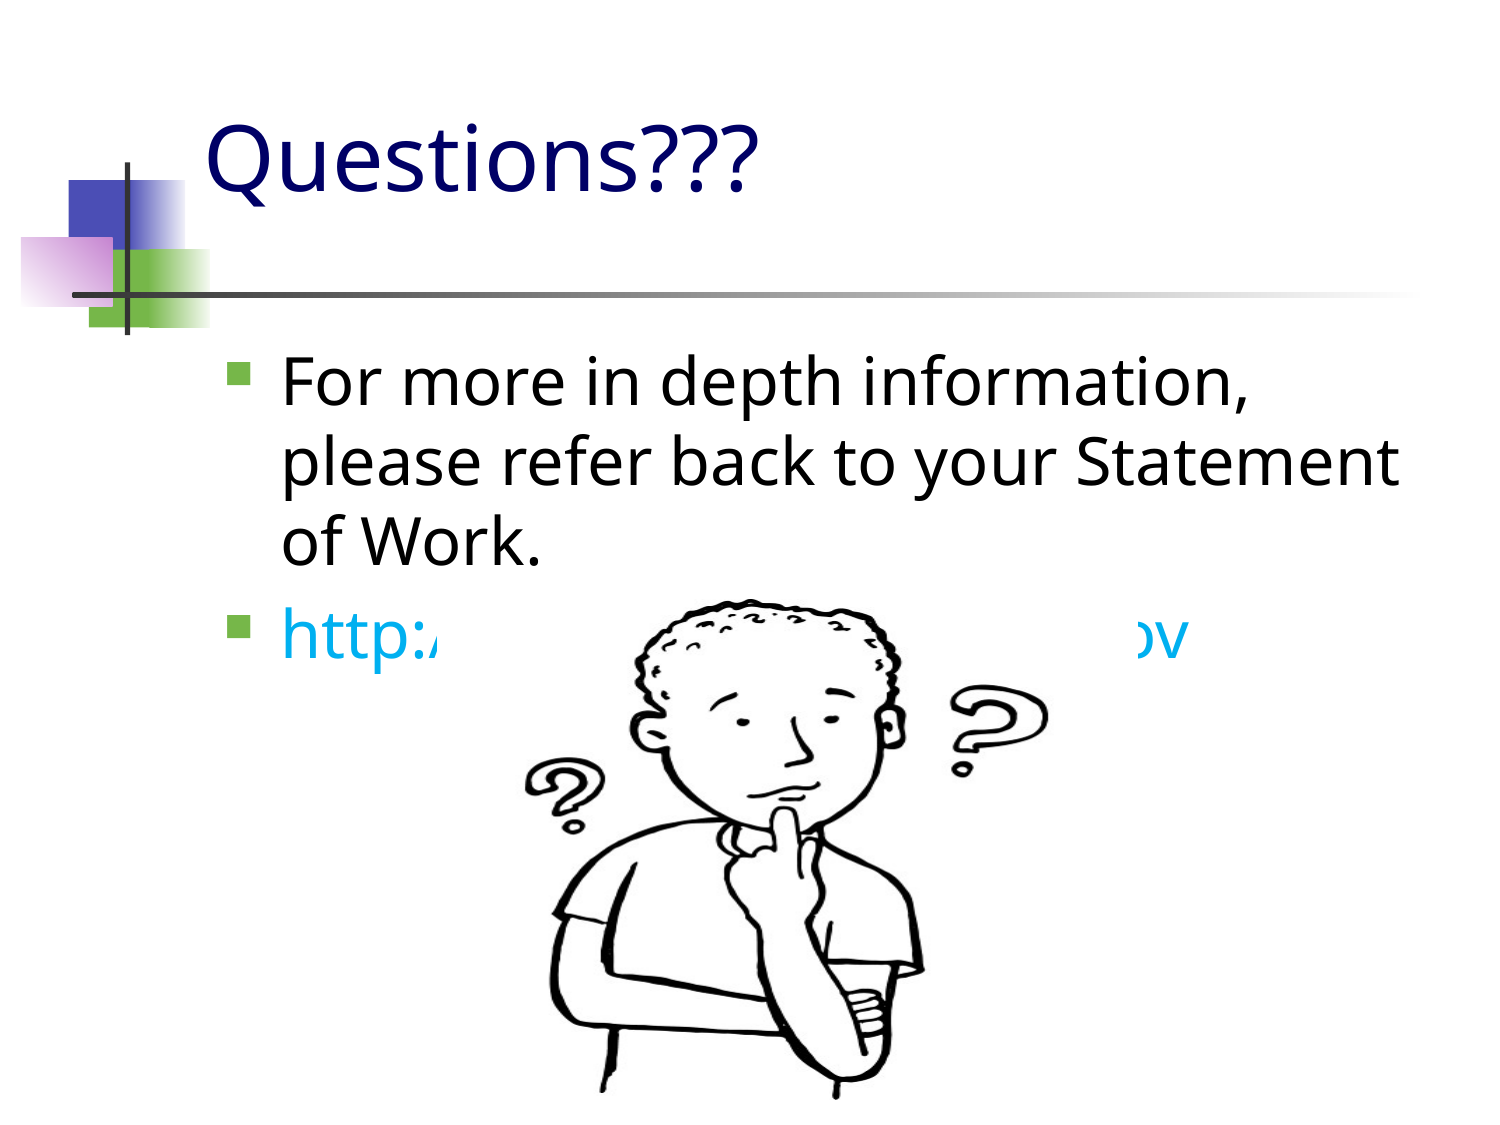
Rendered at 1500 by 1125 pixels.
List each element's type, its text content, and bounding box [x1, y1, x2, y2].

list For more in depth information, please refer back to your Statement of Work. http://www.dep.uscourts.gov [193, 331, 1469, 1100]
title Questions??? [188, 35, 1468, 275]
picture [437, 599, 1138, 1101]
